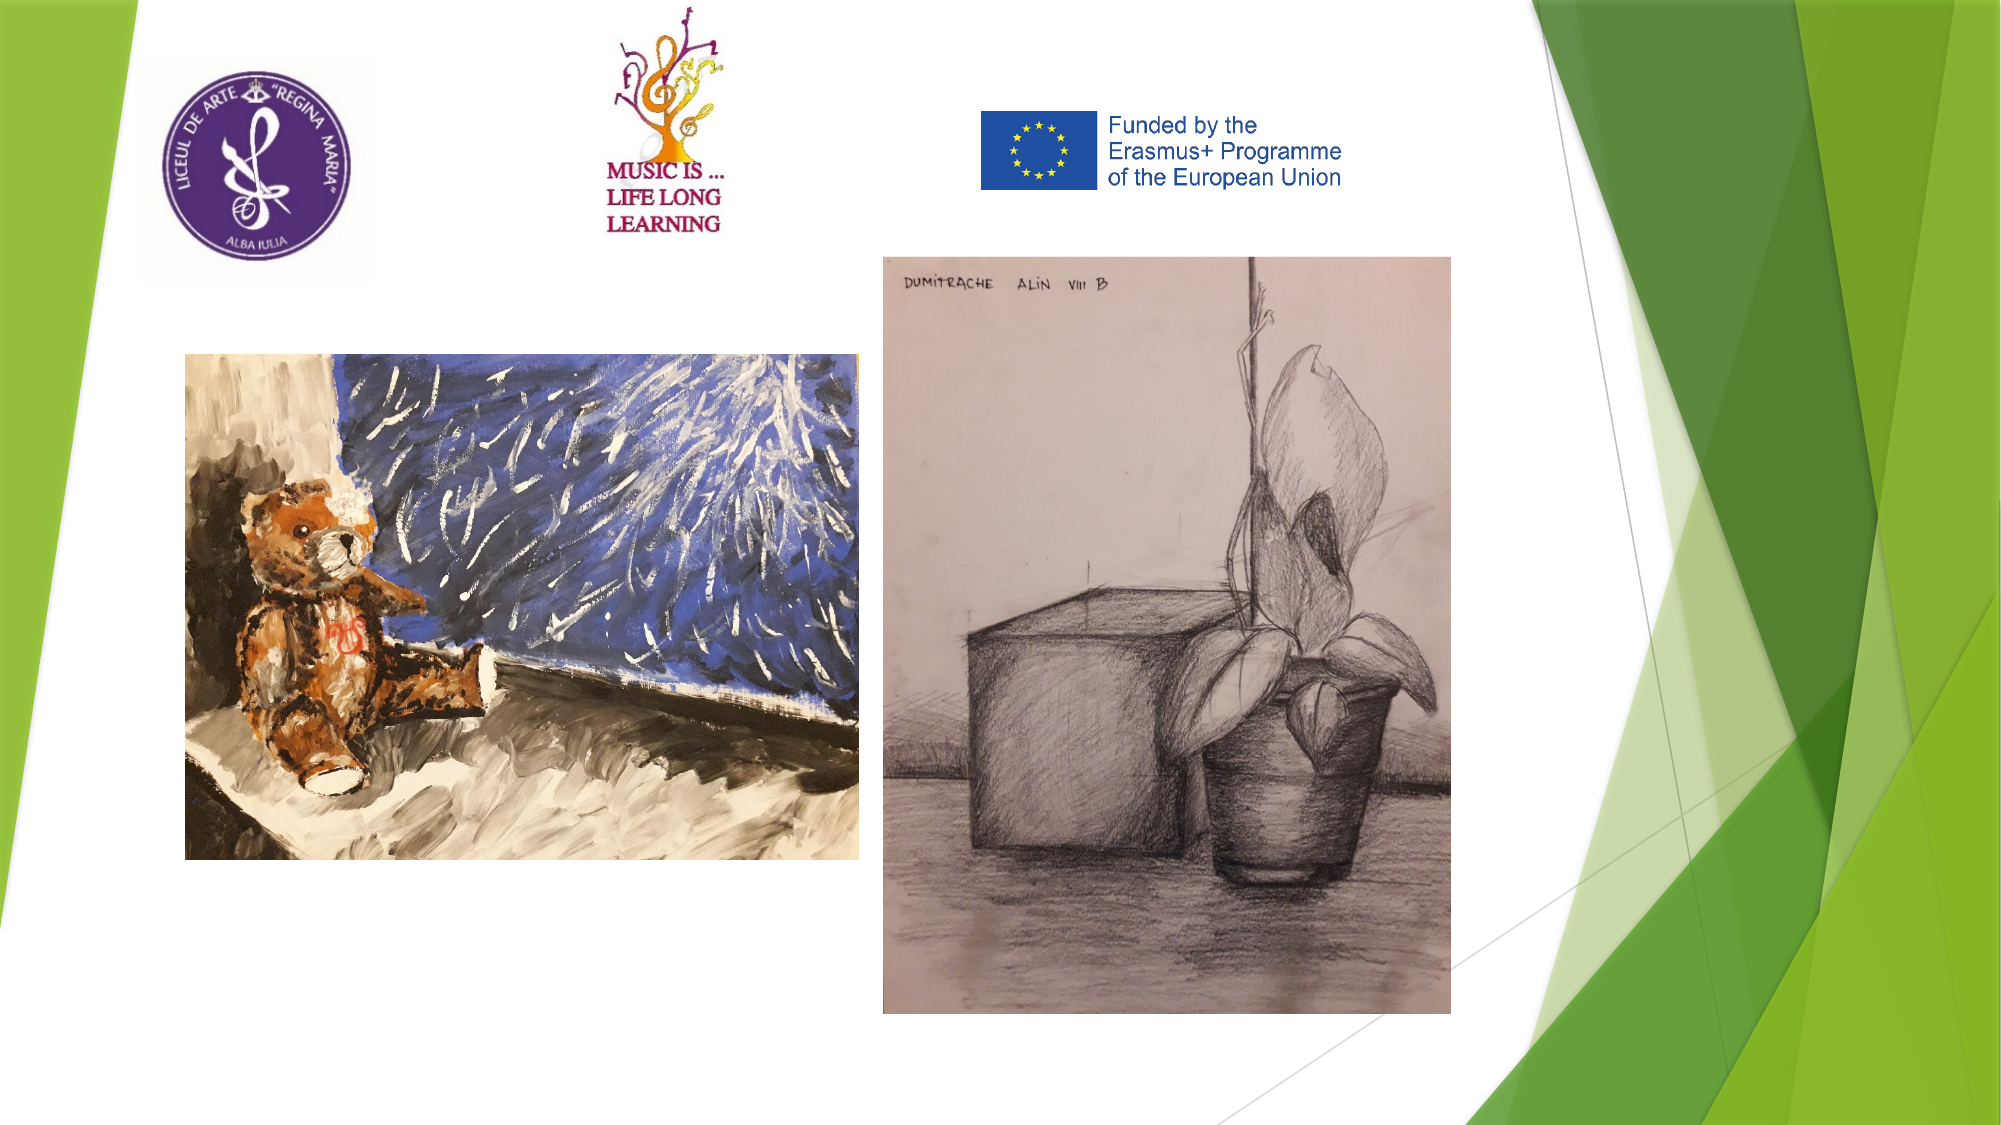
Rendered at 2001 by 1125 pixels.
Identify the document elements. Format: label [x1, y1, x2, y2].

picture [137, 51, 374, 286]
picture [583, 4, 751, 240]
picture [185, 257, 1546, 1013]
text_box [161, 0, 2000, 56]
picture [980, 110, 1342, 190]
